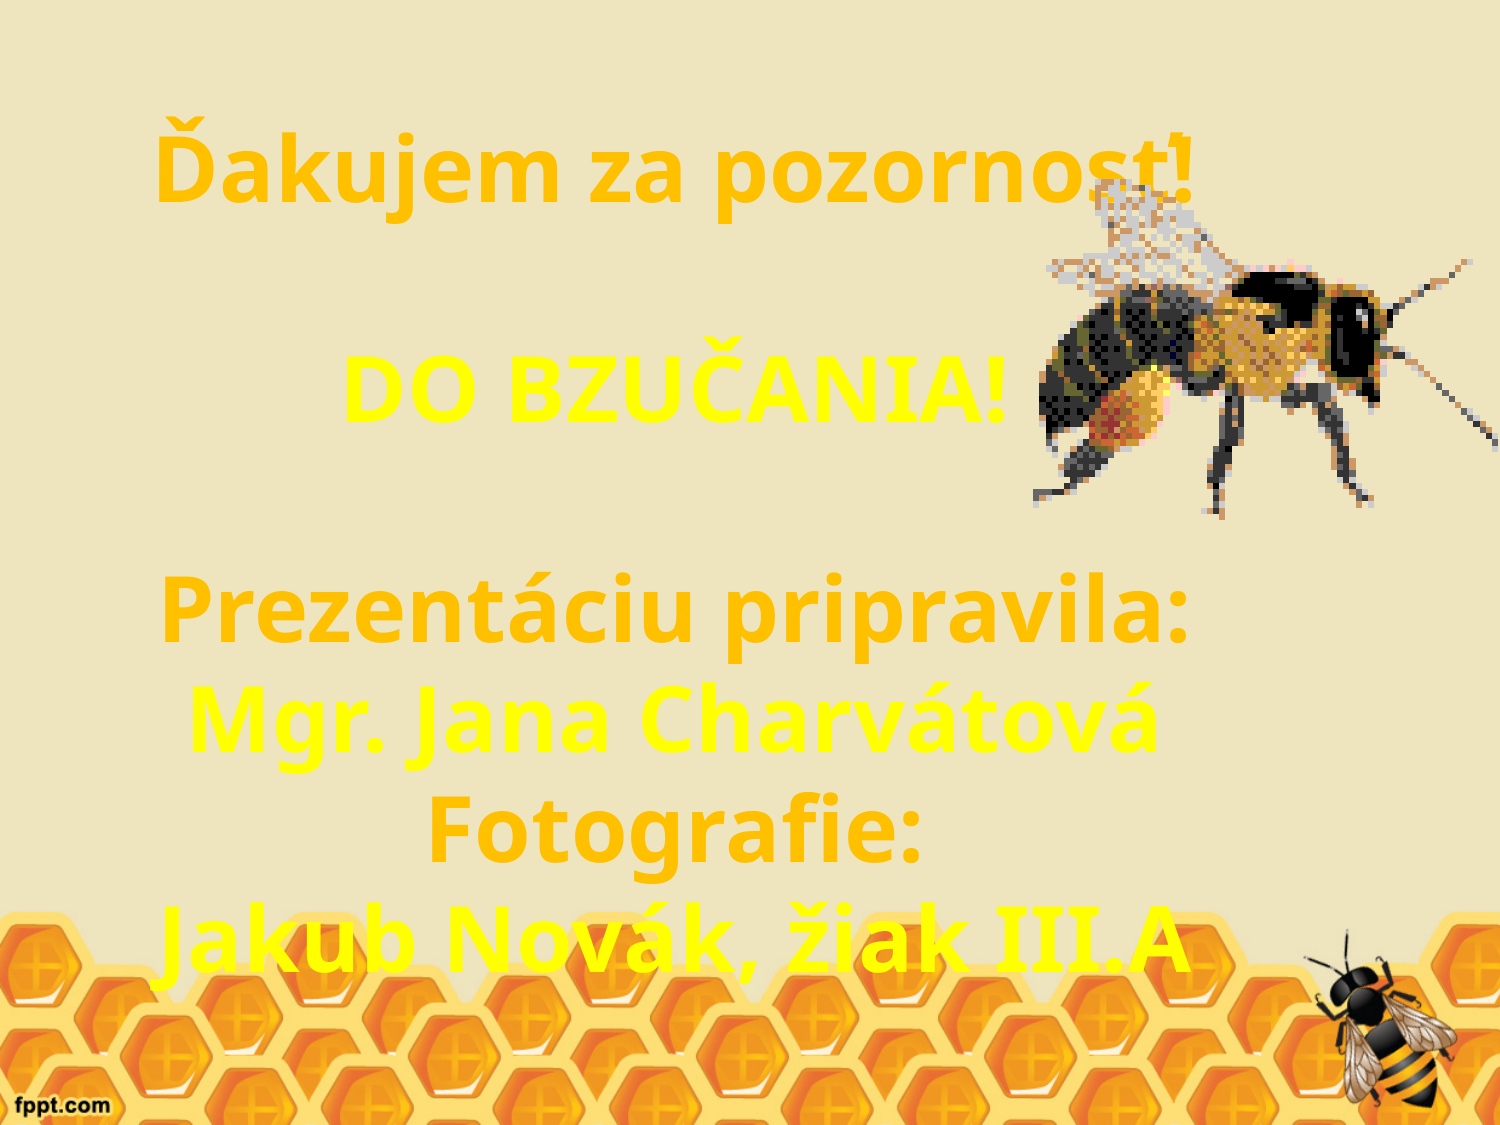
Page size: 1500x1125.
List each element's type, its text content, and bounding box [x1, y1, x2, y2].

title Ďakujem za pozornosť! DO BZUČANIA! Prezentáciu pripravila: Mgr. Jana Charvátová Fotografie: Jakub Novák, žiak III.A [0, 456, 1351, 645]
picture [0, 0, 1500, 1125]
